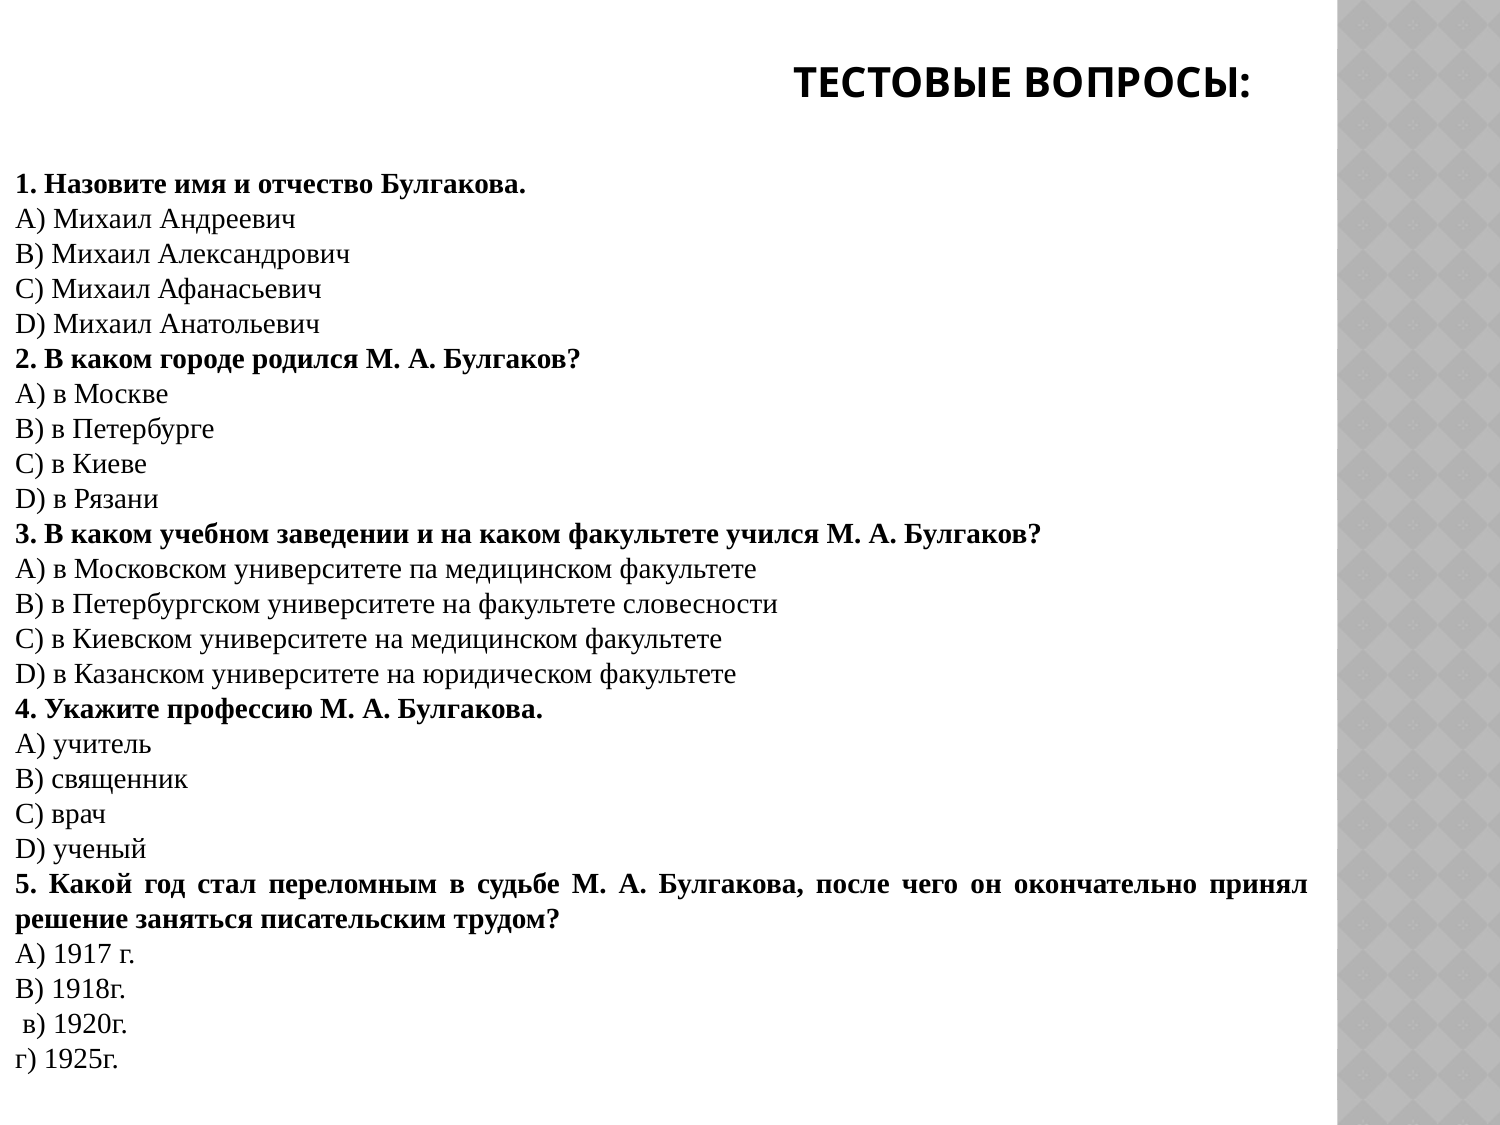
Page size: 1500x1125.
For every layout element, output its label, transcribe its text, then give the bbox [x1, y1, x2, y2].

title Тестовые вопросы: [82, 35, 1270, 106]
text_box 1. Назовите имя и отчество Булгакова. A) Михаил Андреевич B) Михаил Александрович C) Михаил Афанасьевич D) Михаил Анатольевич 2. В каком городе родился М. А. Булгаков? A) в Москве B) в Петербурге C) в Киеве D) в Рязани 3. В каком учебном заведении и на каком факультете учился М. А. Булгаков? A) в Московском университете па медицинском факультете B) в Петербургском университете на факультете словесности C) в Киевском университете на медицинском факультете D) в Казанском университете на юридическом факультете 4. Укажите профессию М. А. Булгакова. A) учитель B) священник C) врач D) ученый 5. Какой год стал переломным в судьбе М. А. Булгакова, после чего он окончательно принял решение заняться писательским трудом? A) 1917 г. B) 1918г. в) 1920г. г) 1925г. [0, 157, 1325, 1082]
